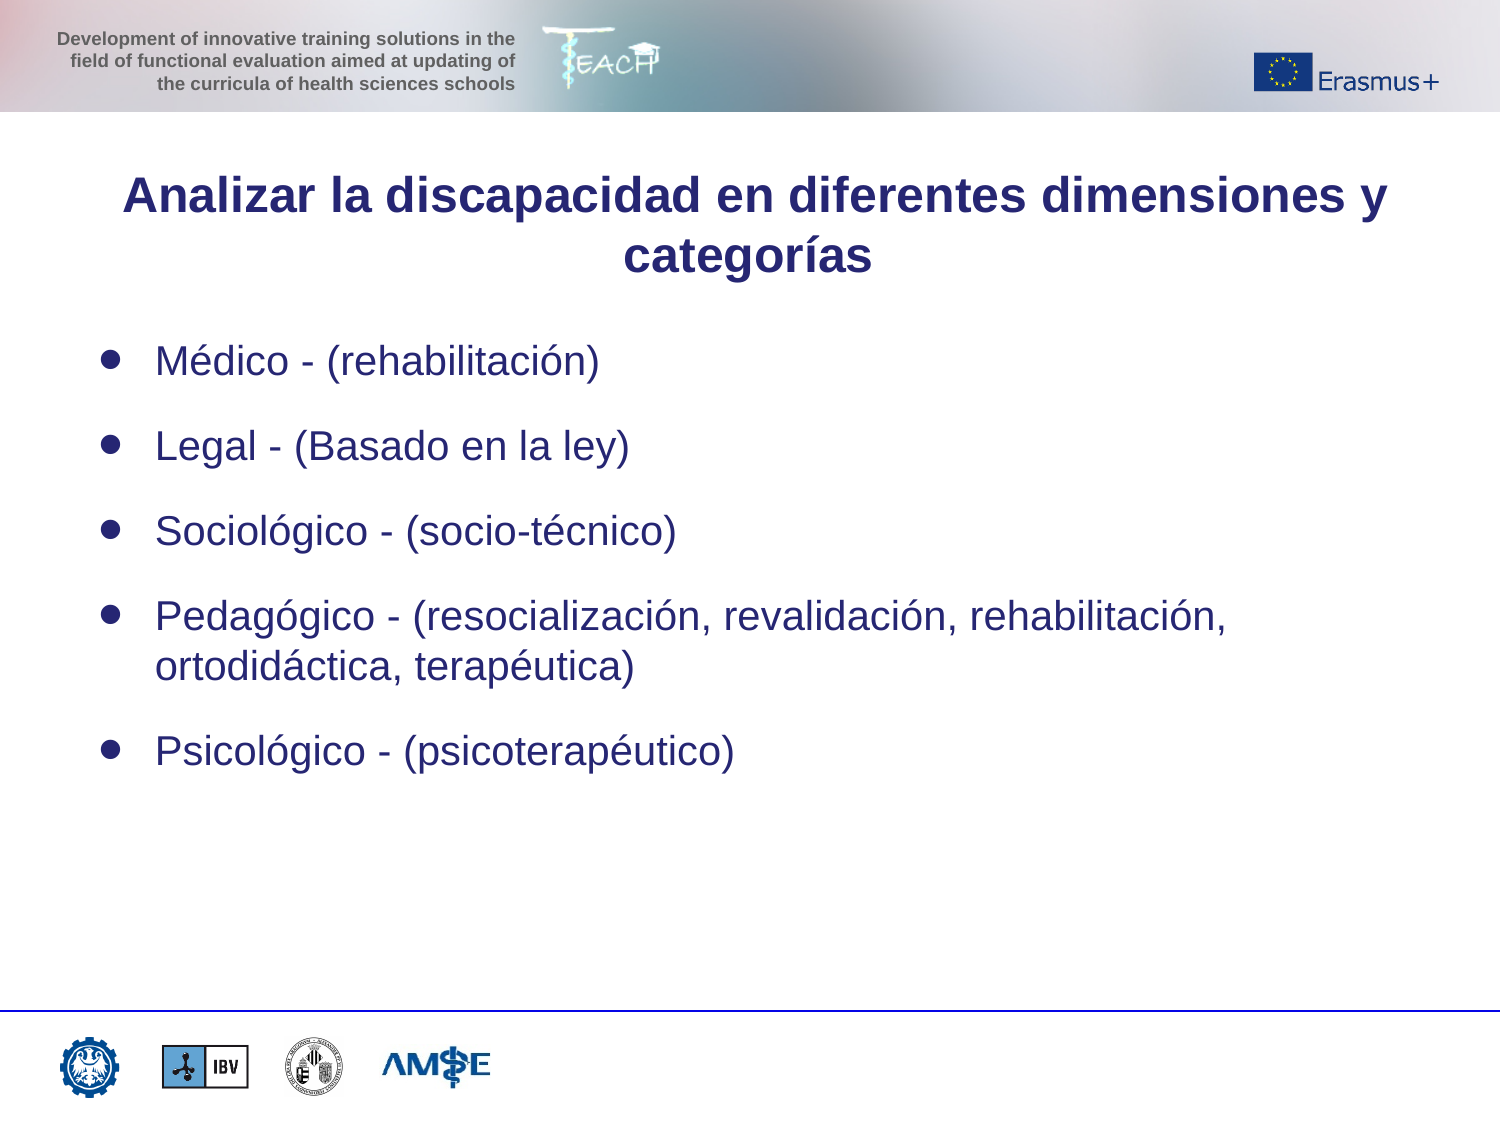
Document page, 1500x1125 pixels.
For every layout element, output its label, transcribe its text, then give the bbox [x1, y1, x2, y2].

picture [284, 1036, 344, 1097]
text_box Médico - (rehabilitación) Legal - (Basado en la ley) Sociológico - (socio-técnico) Pedagógico - (resocialización, revalidación, rehabilitación, ortodidáctica, terapéutica) Psicológico - (psicoterapéutico) [52, 326, 1459, 882]
picture [0, 1, 1500, 112]
text_box Analizar la discapacidad en diferentes dimensiones y categorías [67, 155, 1444, 285]
picture [53, 1035, 126, 1099]
picture [379, 1044, 491, 1089]
picture [161, 1044, 249, 1089]
